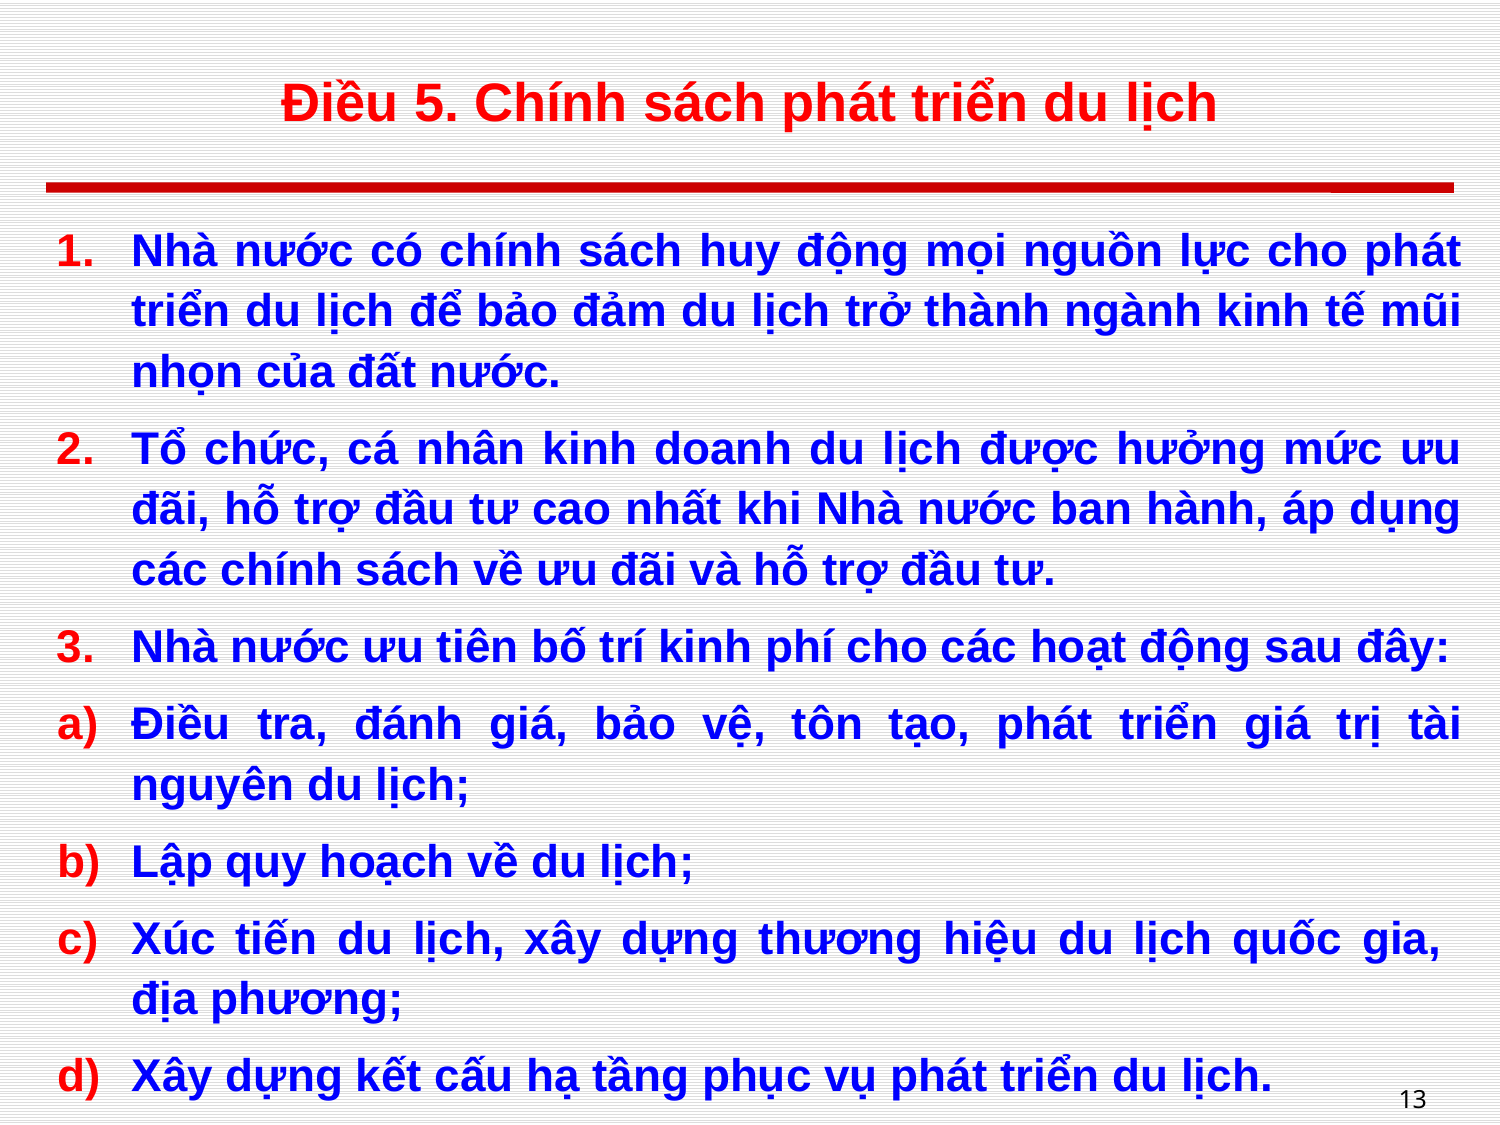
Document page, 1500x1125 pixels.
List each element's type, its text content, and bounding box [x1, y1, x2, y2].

title Điều 5. Chính sách phát triển du lịch [38, 24, 1463, 175]
text_box Nhà nước có chính sách huy động mọi nguồn lực cho phát triển du lịch để bảo đảm du lịch trở thành ngành kinh tế mũi nhọn của đất nước. Tổ chức, cá nhân kinh doanh du lịch được hưởng mức ưu đãi, hỗ trợ đầu tư cao nhất khi Nhà nước ban hành, áp dụng các chính sách về ưu đãi và hỗ trợ đầu tư. Nhà nước ưu tiên bố trí kinh phí cho các hoạt động sau đây: Điều tra, đánh giá, bảo vệ, tôn tạo, phát triển giá trị tài nguyên du lịch; Lập quy hoạch về du lịch; Xúc tiến du lịch, xây dựng thương hiệu du lịch quốc gia, địa phương; Xây dựng kết cấu hạ tầng phục vụ phát triển du lịch. [23, 199, 1477, 1088]
